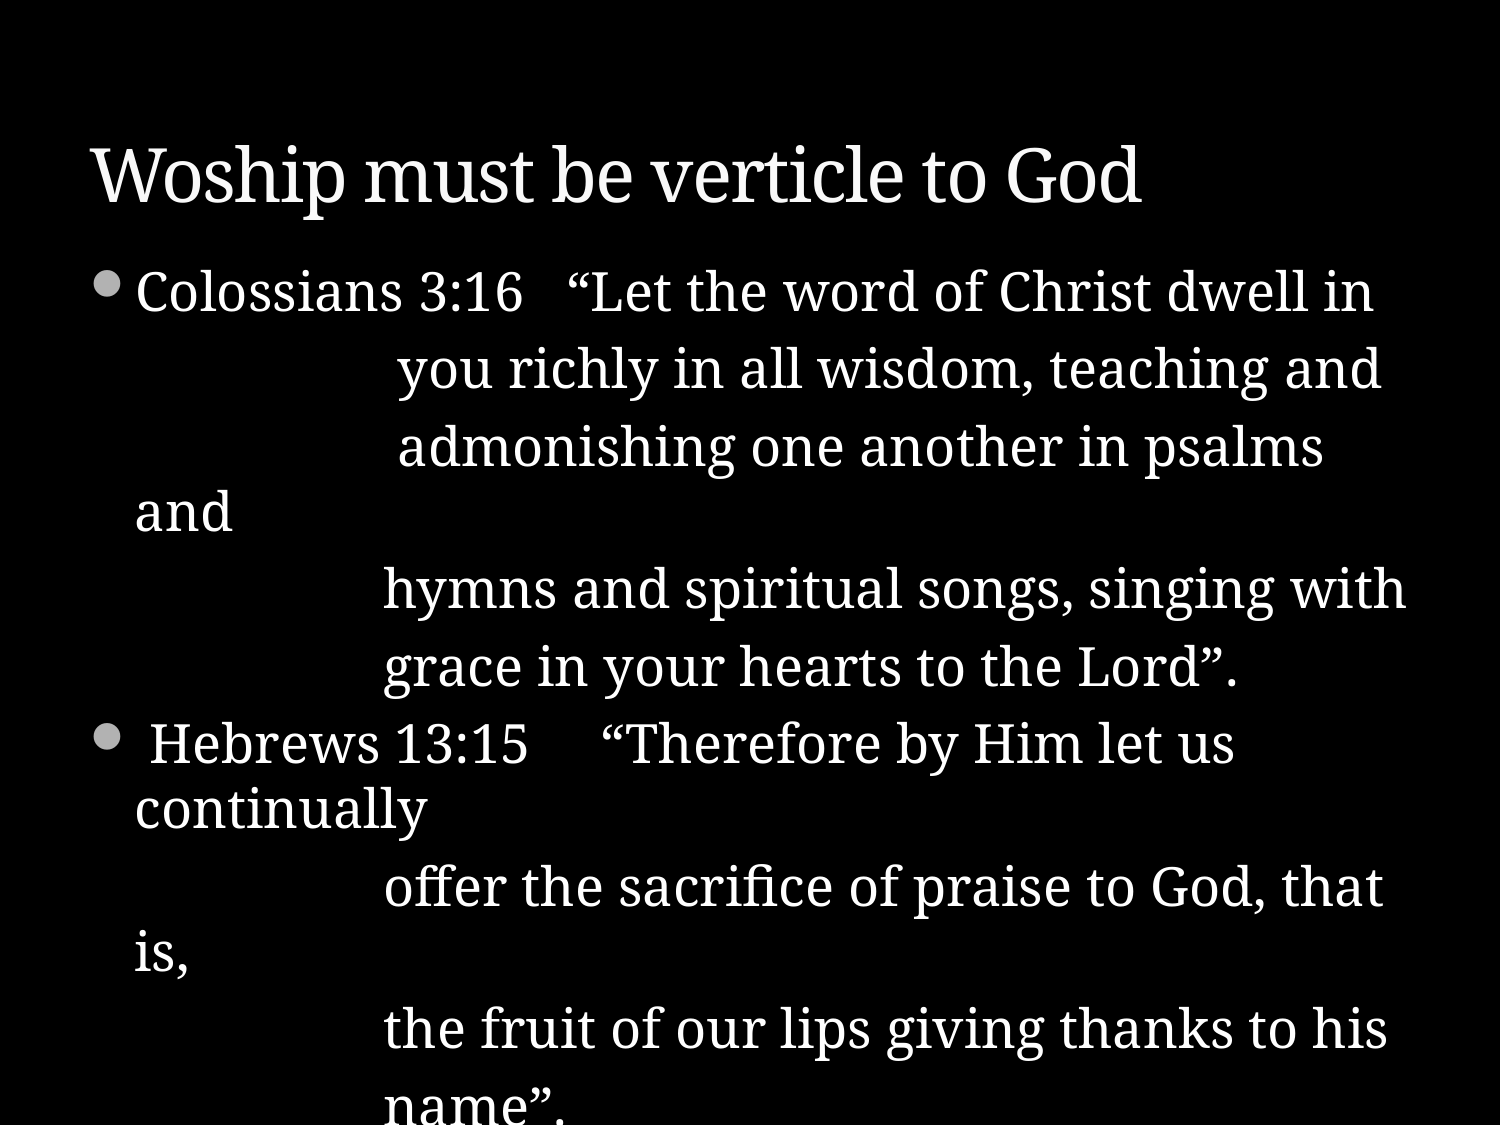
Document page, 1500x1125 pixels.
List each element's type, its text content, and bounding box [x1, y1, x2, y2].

title Woship must be verticle to God [74, 24, 1425, 225]
list Colossians 3:16 “Let the word of Christ dwell in you richly in all wisdom, teaching and admonishing one another in psalms and hymns and spiritual songs, singing with grace in your hearts to the Lord”. Hebrews 13:15 “Therefore by Him let us continually offer the sacrifice of praise to God, that is, the fruit of our lips giving thanks to his name”. [75, 249, 1425, 1000]
